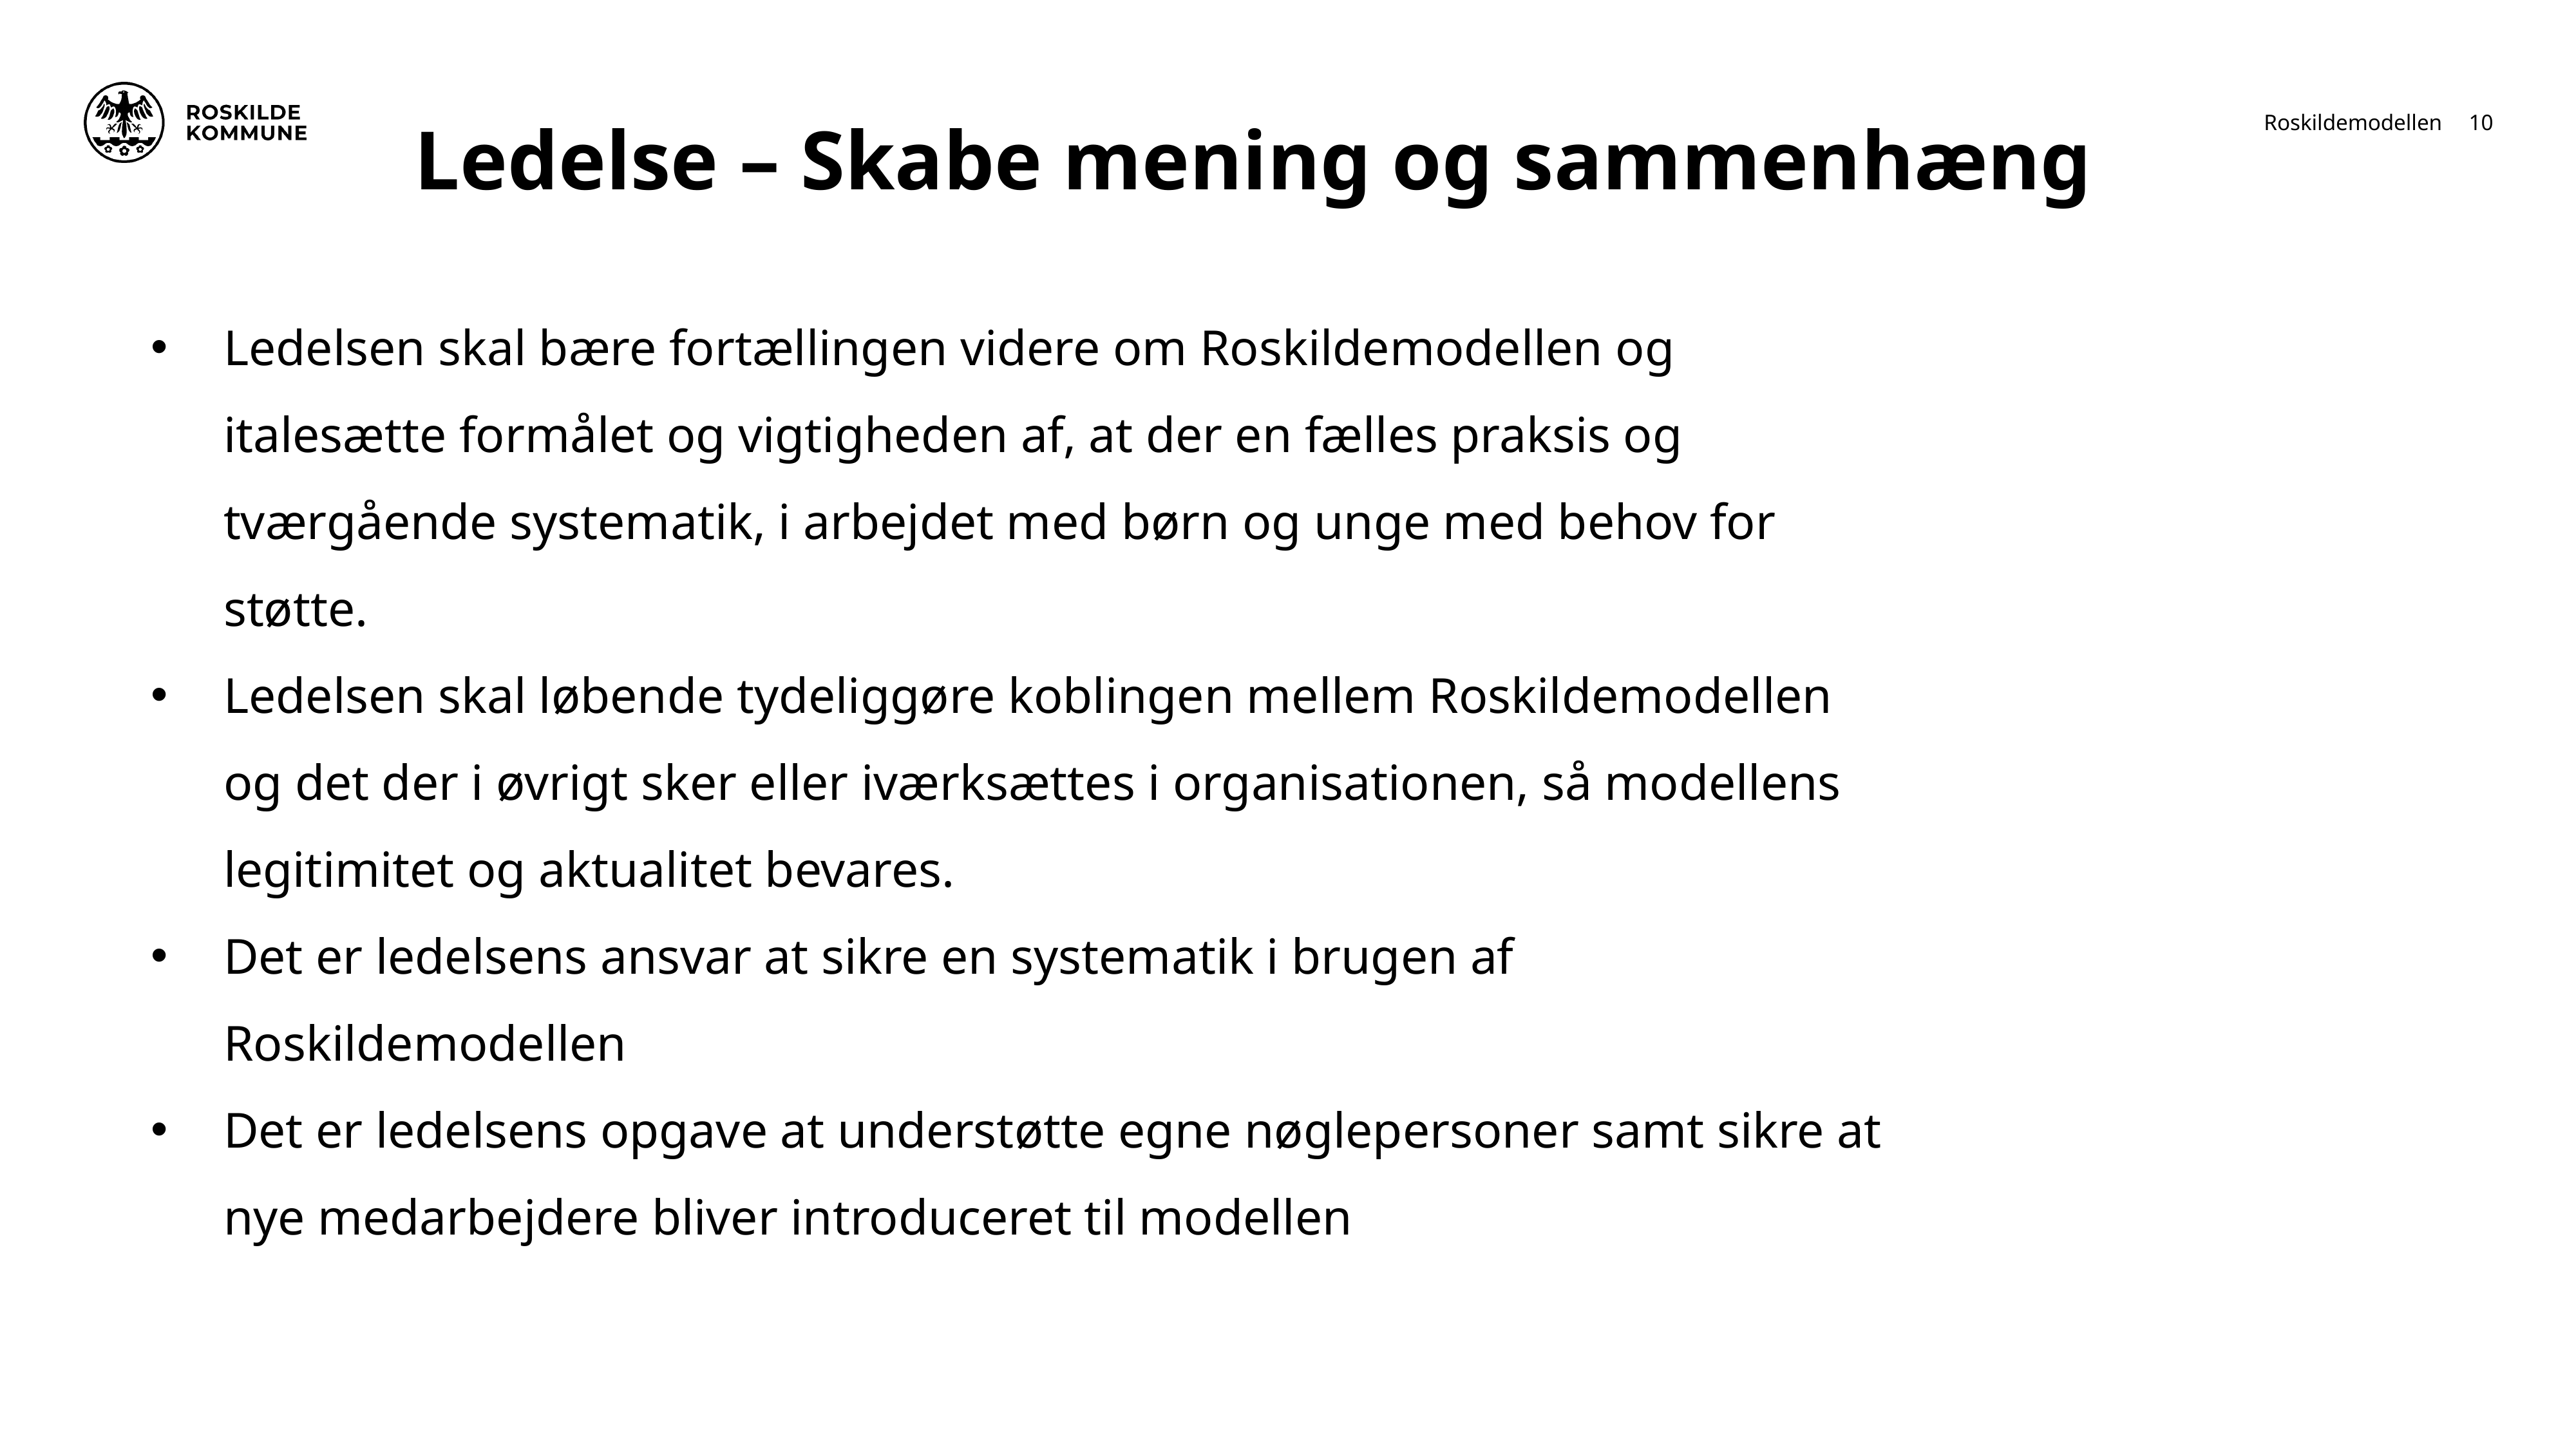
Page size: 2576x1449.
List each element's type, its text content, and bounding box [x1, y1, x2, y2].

footer Roskildemodellen [2103, 109, 2442, 144]
slide_number 10 [2442, 109, 2494, 144]
text_box Ledelsen skal bære fortællingen videre om Roskildemodellen og italesætte formålet og vigtigheden af, at der en fælles praksis og tværgående systematik, i arbejdet med børn og unge med behov for støtte. Ledelsen skal løbende tydeliggøre koblingen mellem Roskildemodellen og det der i øvrigt sker eller iværksættes i organisationen, så modellens legitimitet og aktualitet bevares. Det er ledelsens ansvar at sikre en systematik i brugen af Roskildemodellen Det er ledelsens opgave at understøtte egne nøglepersoner samt sikre at nye medarbejdere bliver introduceret til modellen [141, 283, 1899, 1249]
text_box Ledelse – Skabe mening og sammenhæng [405, 56, 2103, 211]
picture [84, 82, 307, 163]
